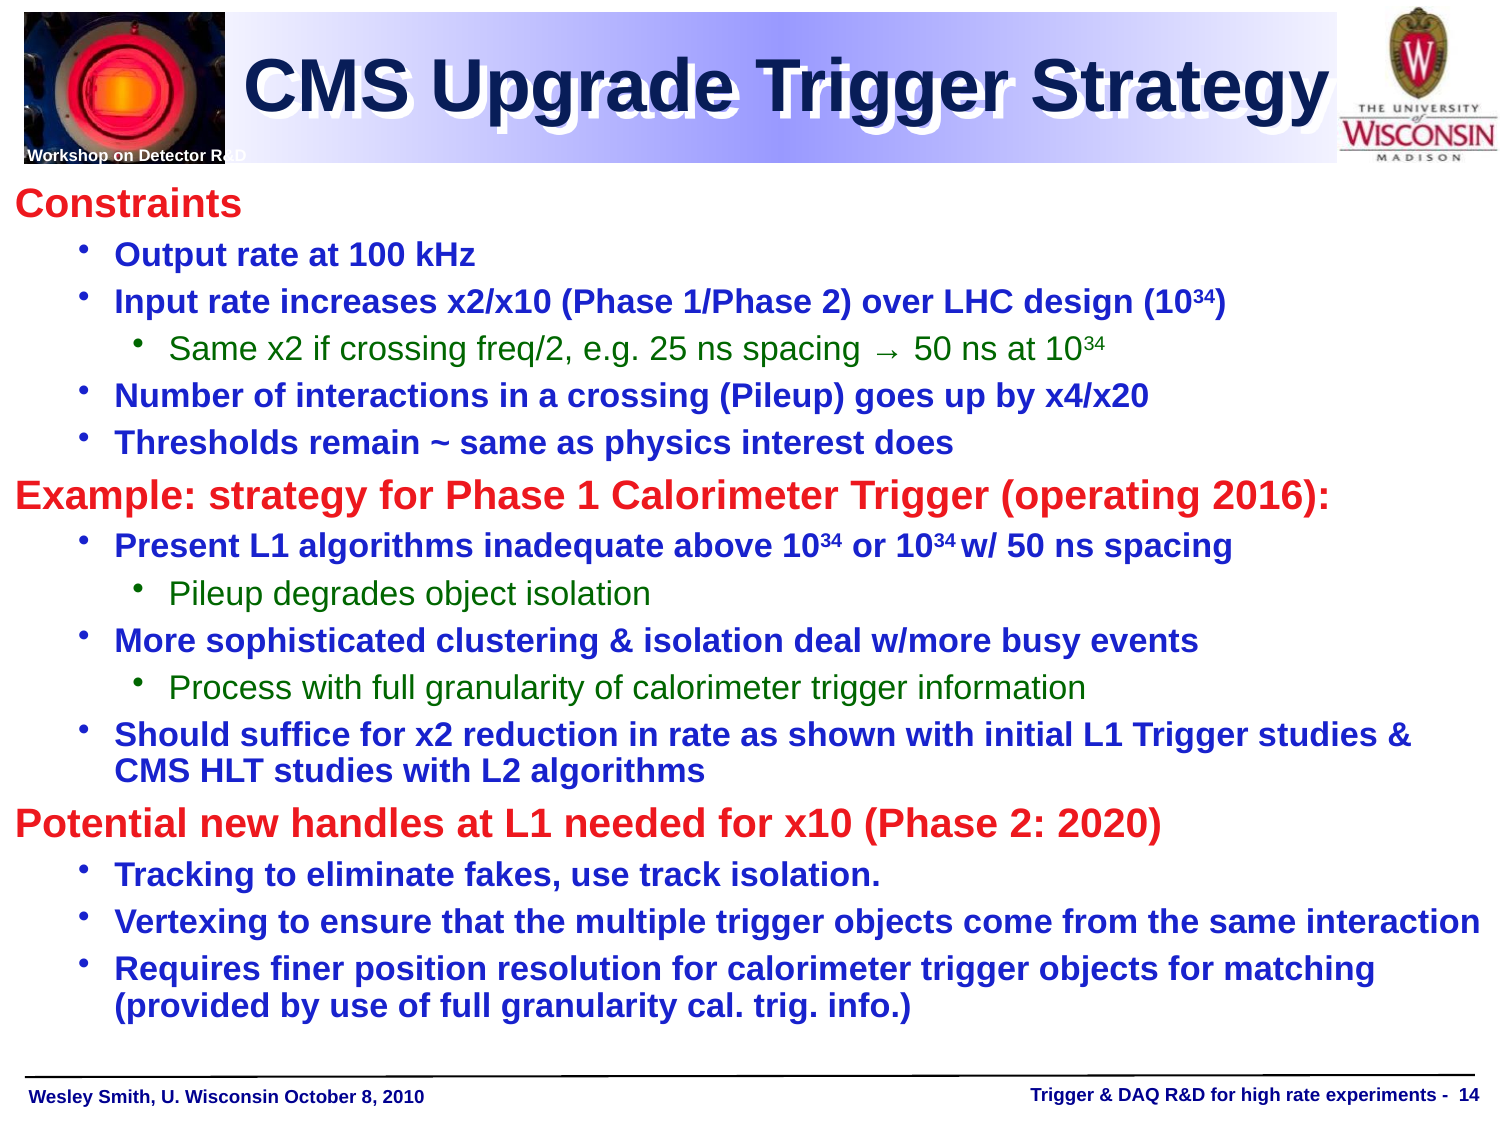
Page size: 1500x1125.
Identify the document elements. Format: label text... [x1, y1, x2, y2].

picture [1337, 6, 1500, 163]
list Constraints Output rate at 100 kHz Input rate increases x2/x10 (Phase 1/Phase 2) over LHC design (1034) Same x2 if crossing freq/2, e.g. 25 ns spacing → 50 ns at 1034 Number of interactions in a crossing (Pileup) goes up by x4/x20 Thresholds remain ~ same as physics interest does Example: strategy for Phase 1 Calorimeter Trigger (operating 2016): Present L1 algorithms inadequate above 1034 or 1034 w/ 50 ns spacing Pileup degrades object isolation More sophisticated clustering & isolation deal w/more busy events Process with full granularity of calorimeter trigger information Should suffice for x2 reduction in rate as shown with initial L1 Trigger studies & CMS HLT studies with L2 algorithms Potential new handles at L1 needed for x10 (Phase 2: 2020) Tracking to eliminate fakes, use track isolation. Vertexing to ensure that the multiple trigger objects come from the same interaction Requires finer position resolution for calorimeter trigger objects for matching (provided by use of full granularity cal. trig. info.) [0, 174, 1500, 1076]
picture [24, 12, 225, 164]
title CMS Upgrade Trigger Strategy [224, 11, 1351, 163]
